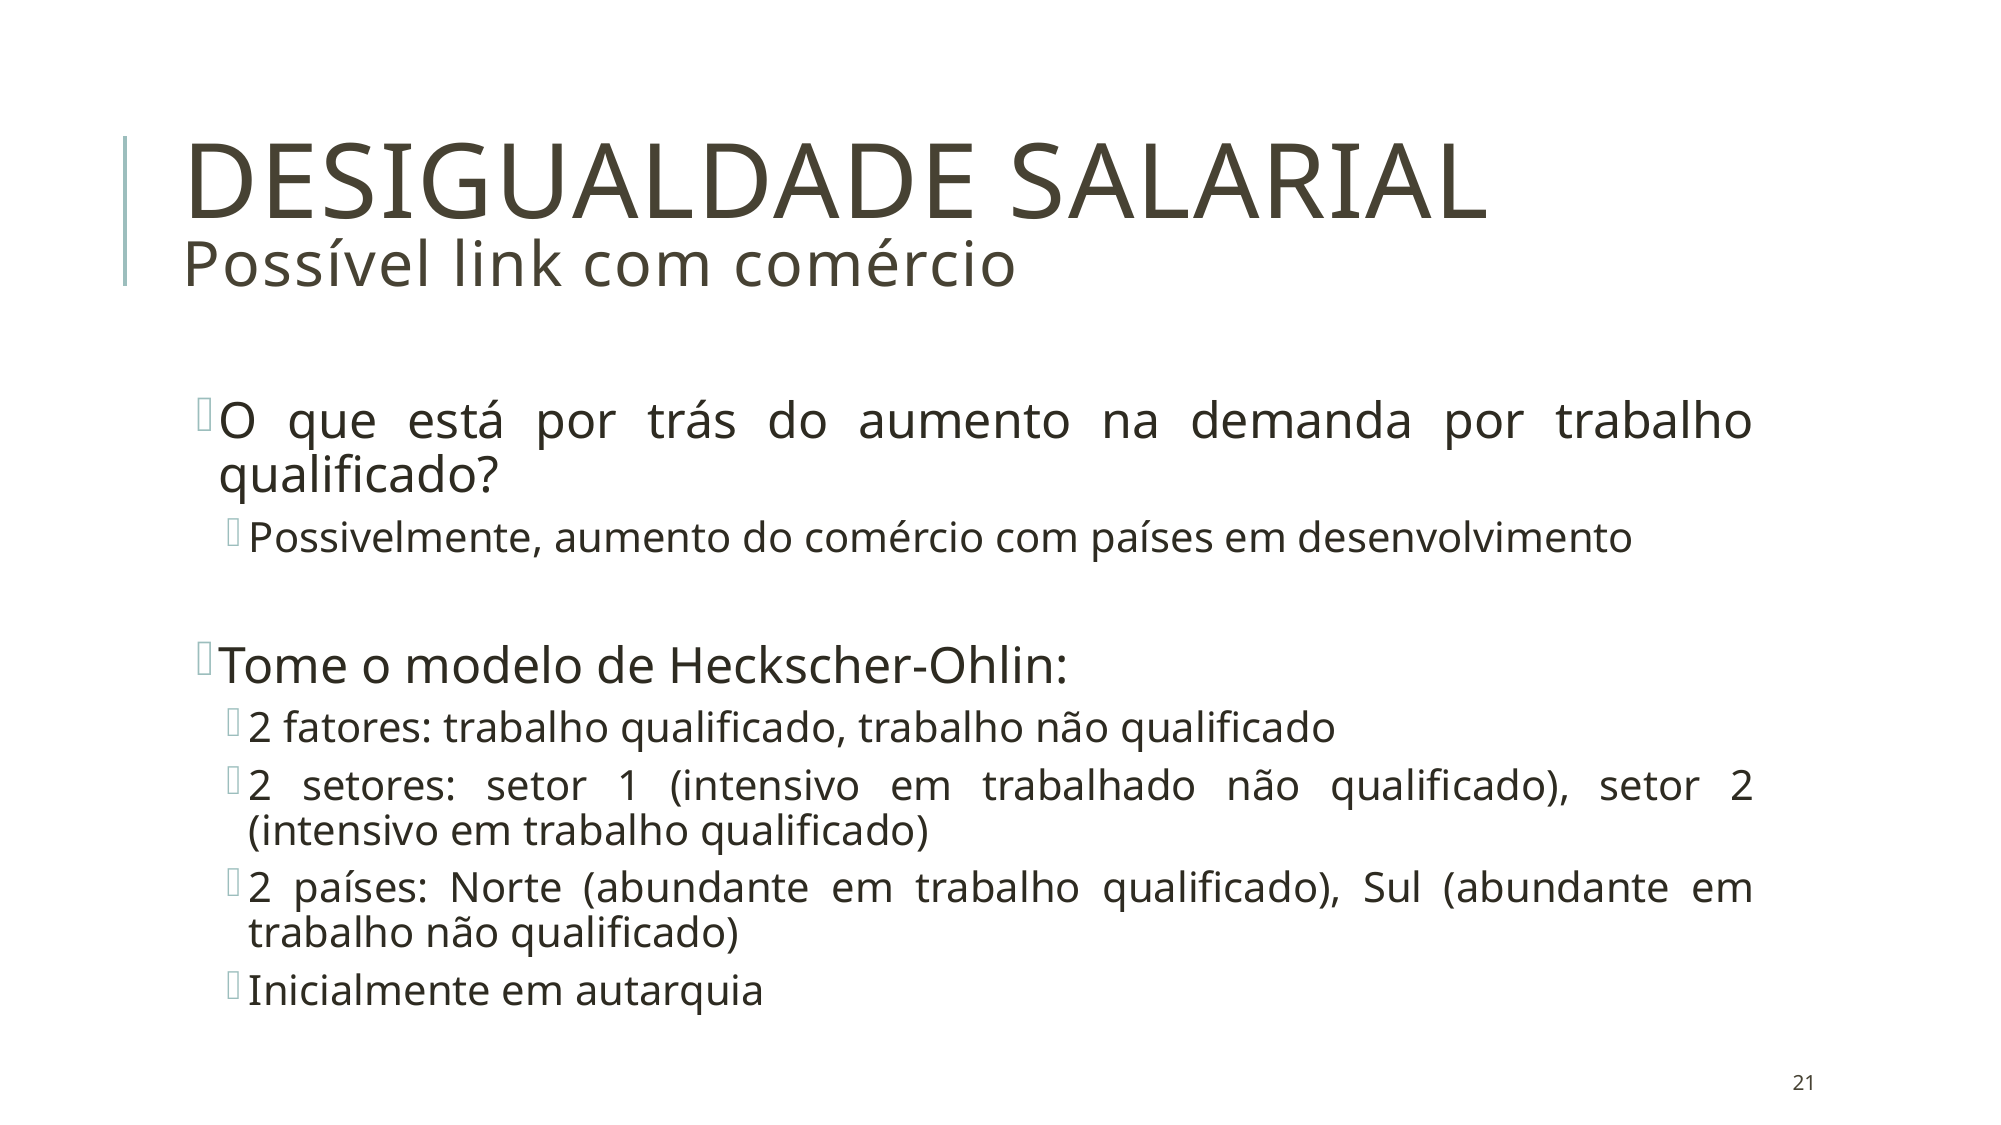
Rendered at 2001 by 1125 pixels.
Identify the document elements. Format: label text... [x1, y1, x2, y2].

slide_number 21 [1777, 1061, 1938, 1107]
title DESIGUALDADE salarial Possível link com comércio [168, 96, 1763, 342]
list O que está por trás do aumento na demanda por trabalho qualificado? Possivelmente, aumento do comércio com países em desenvolvimento Tome o modelo de Heckscher-Ohlin: 2 fatores: trabalho qualificado, trabalho não qualificado 2 setores: setor 1 (intensivo em trabalhado não qualificado), setor 2 (intensivo em trabalho qualificado) 2 países: Norte (abundante em trabalho qualificado), Sul (abundante em trabalho não qualificado) Inicialmente em autarquia [168, 375, 1763, 1035]
